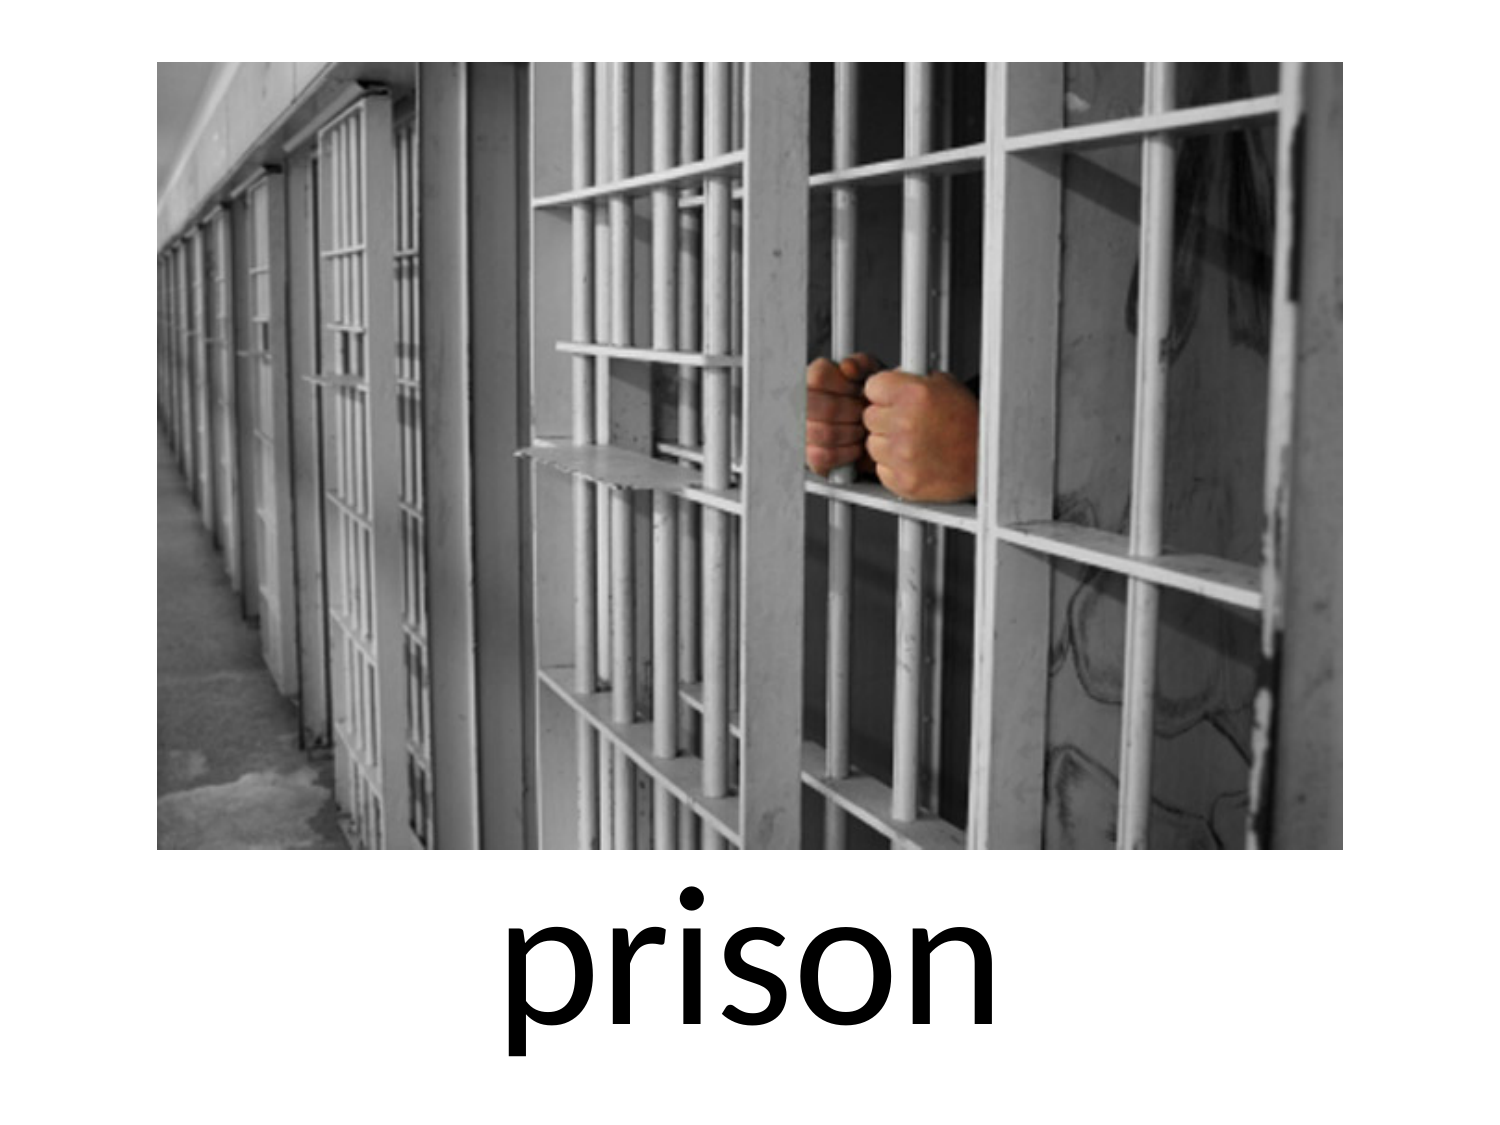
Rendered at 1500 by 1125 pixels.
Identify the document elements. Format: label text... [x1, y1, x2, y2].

text_box prison [62, 817, 1438, 1073]
picture [156, 62, 1344, 851]
